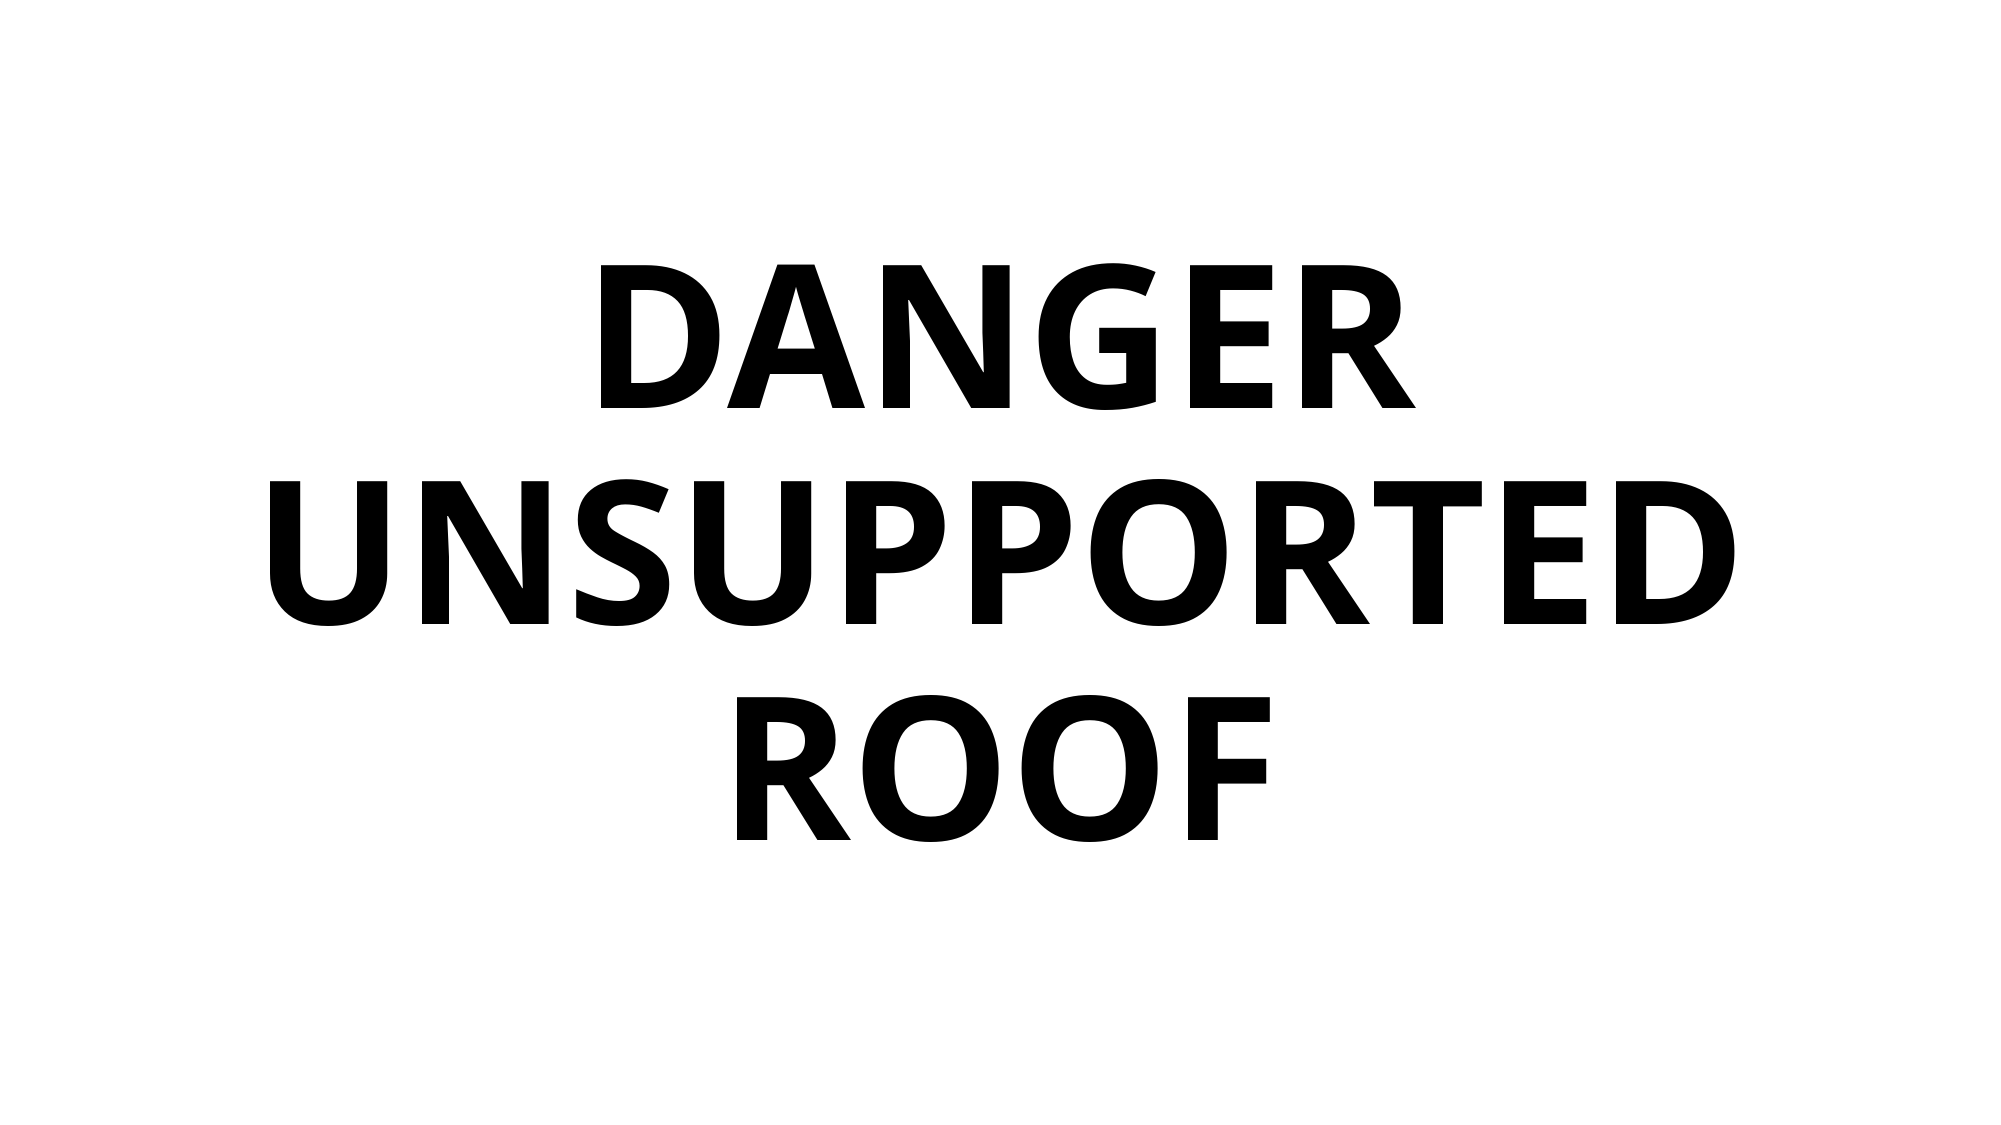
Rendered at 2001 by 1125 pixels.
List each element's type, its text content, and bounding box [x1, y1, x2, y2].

title DANGER UNSUPPORTED ROOF [137, 59, 1863, 1061]
